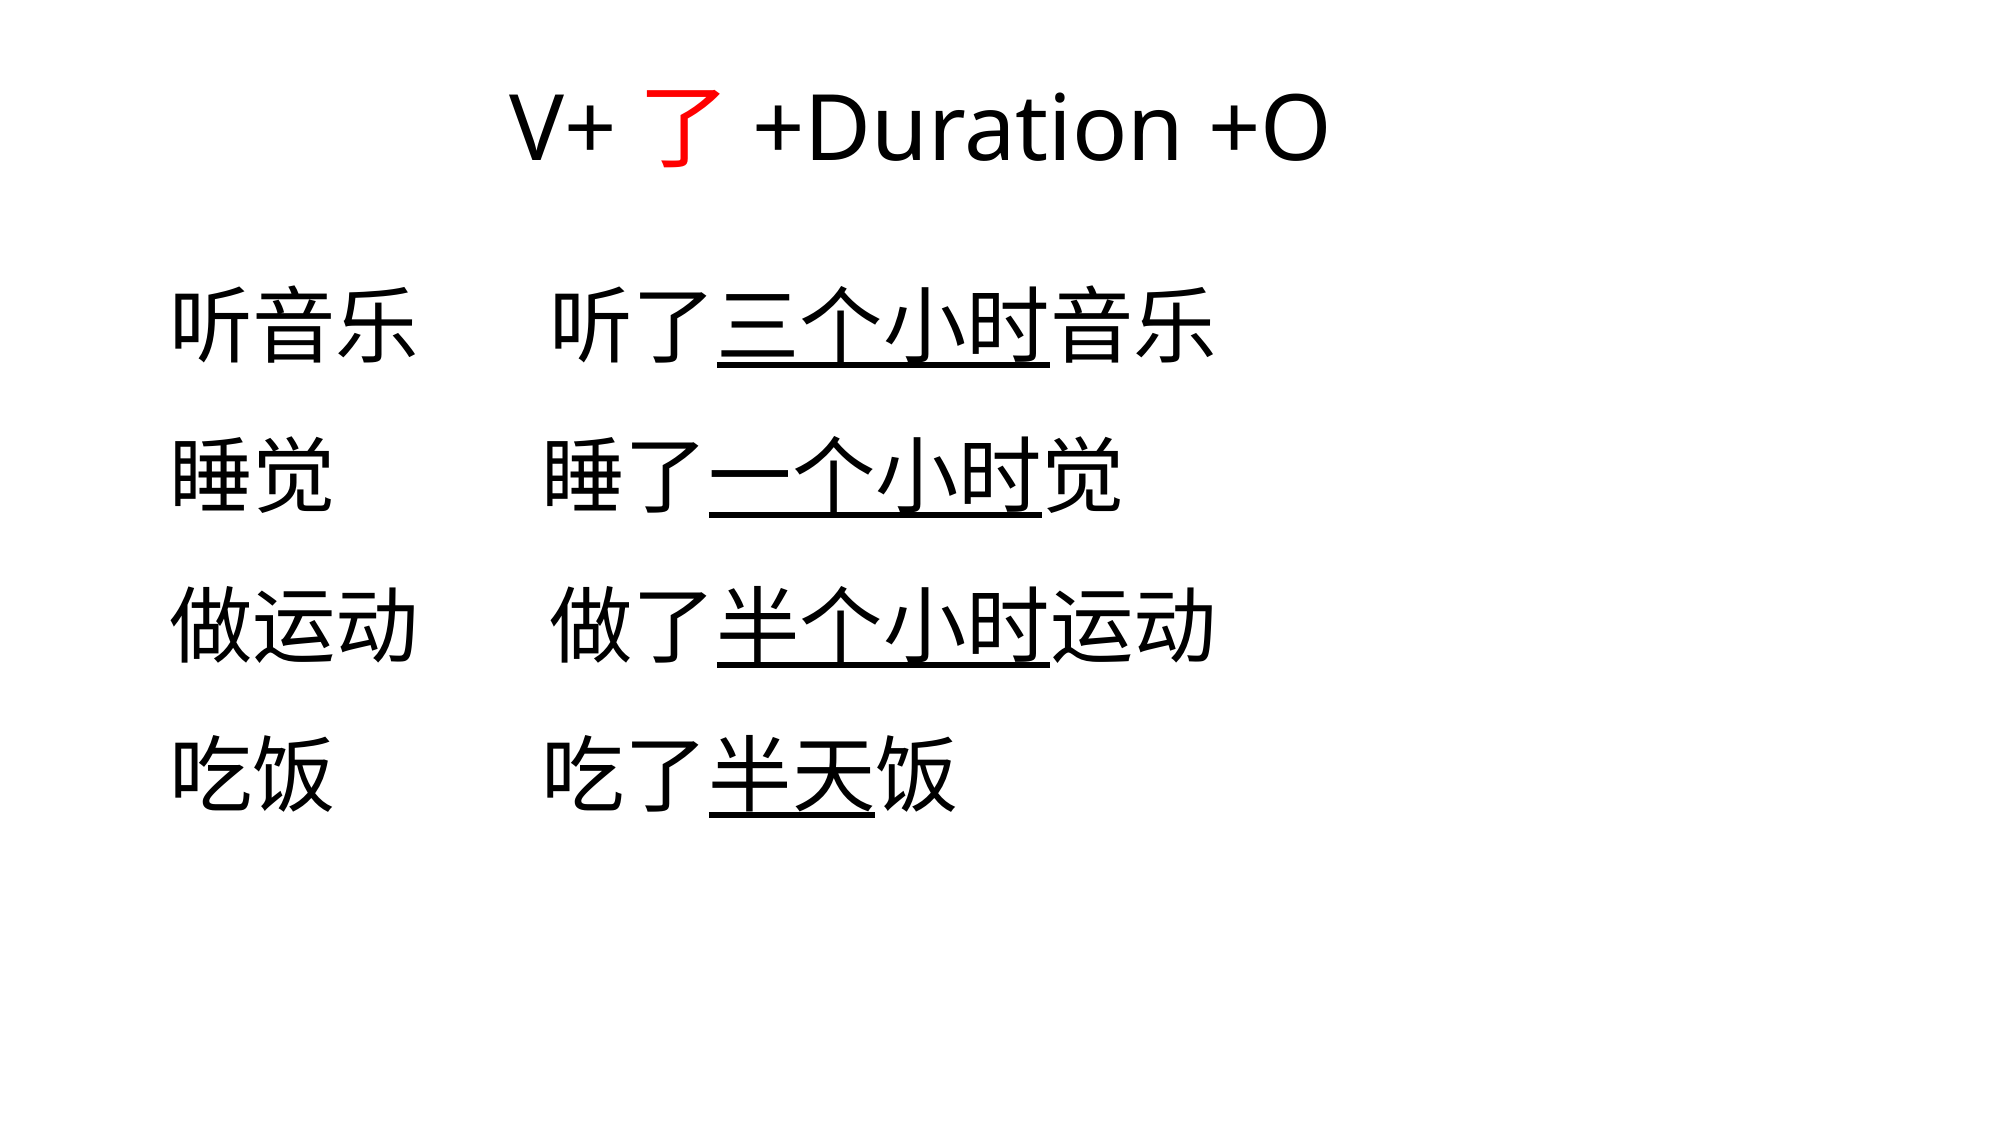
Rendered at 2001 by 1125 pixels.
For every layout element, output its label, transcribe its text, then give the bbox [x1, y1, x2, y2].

text_box 听音乐 听了三个小时音乐 睡觉 睡了一个小时觉 做运动 做了半个小时运动 吃饭 吃了半天饭 [154, 105, 1585, 1070]
text_box V+了+Duration +O [494, 61, 1925, 277]
